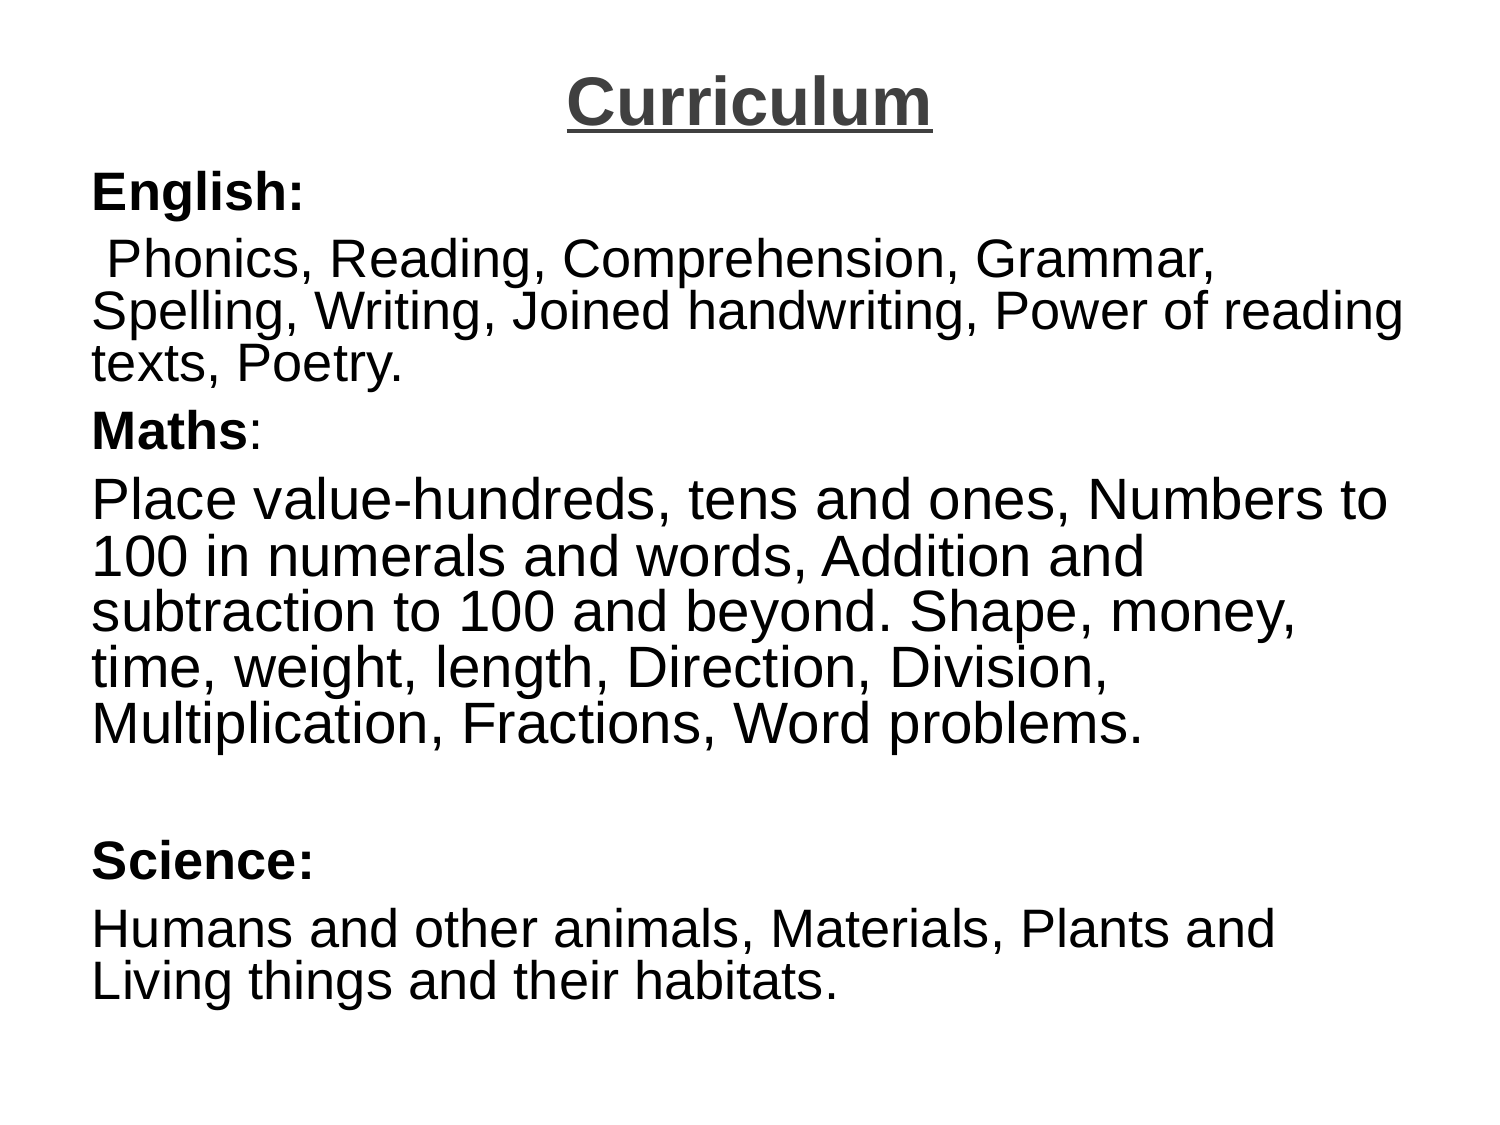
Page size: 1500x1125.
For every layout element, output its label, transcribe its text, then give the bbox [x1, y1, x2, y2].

title Curriculum [75, 45, 1425, 161]
list English: Phonics, Reading, Comprehension, Grammar, Spelling, Writing, Joined handwriting, Power of reading texts, Poetry. Maths: Place value-hundreds, tens and ones, Numbers to 100 in numerals and words, Addition and subtraction to 100 and beyond. Shape, money, time, weight, length, Direction, Division, Multiplication, Fractions, Word problems. Science: Humans and other animals, Materials, Plants and Living things and their habitats. [76, 160, 1427, 1088]
